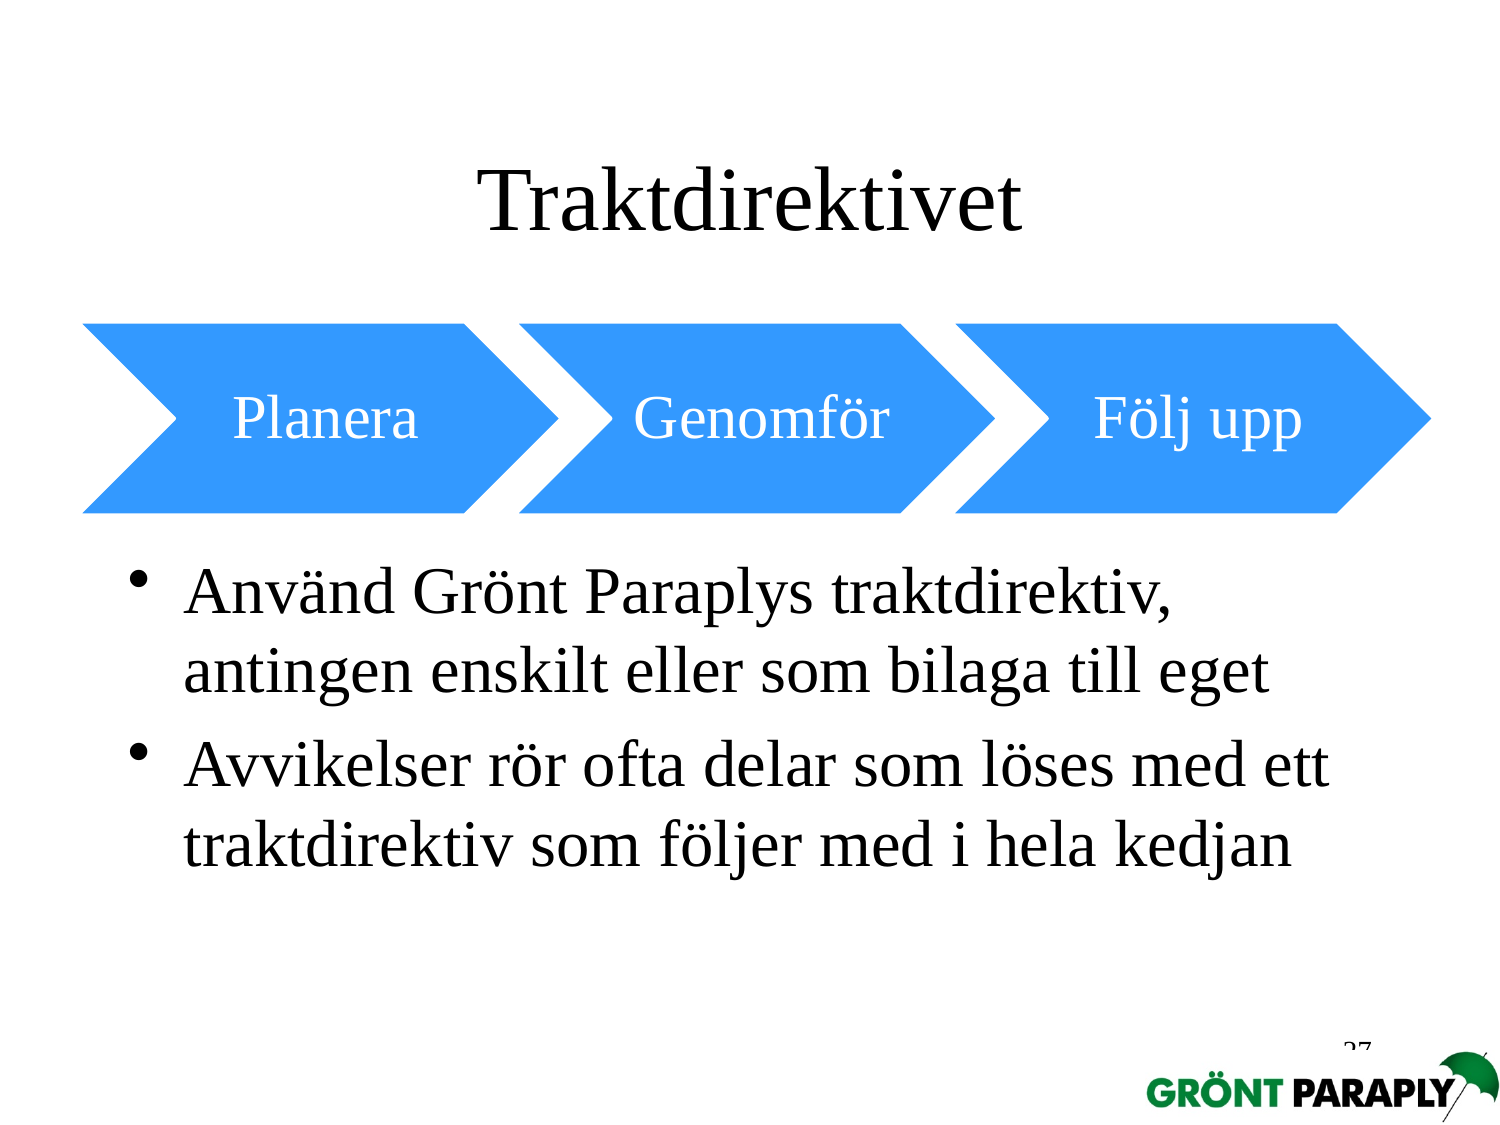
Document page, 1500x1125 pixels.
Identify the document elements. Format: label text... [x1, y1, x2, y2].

list Använd Grönt Paraplys traktdirektiv, antingen enskilt eller som bilaga till eget Avvikelser rör ofta delar som löses med ett traktdirektiv som följer med i hela kedjan [112, 590, 1388, 1000]
title Traktdirektivet [112, 99, 1388, 253]
slide_number 27 [1074, 1025, 1388, 1100]
picture [1145, 1050, 1500, 1123]
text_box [76, 255, 1436, 582]
